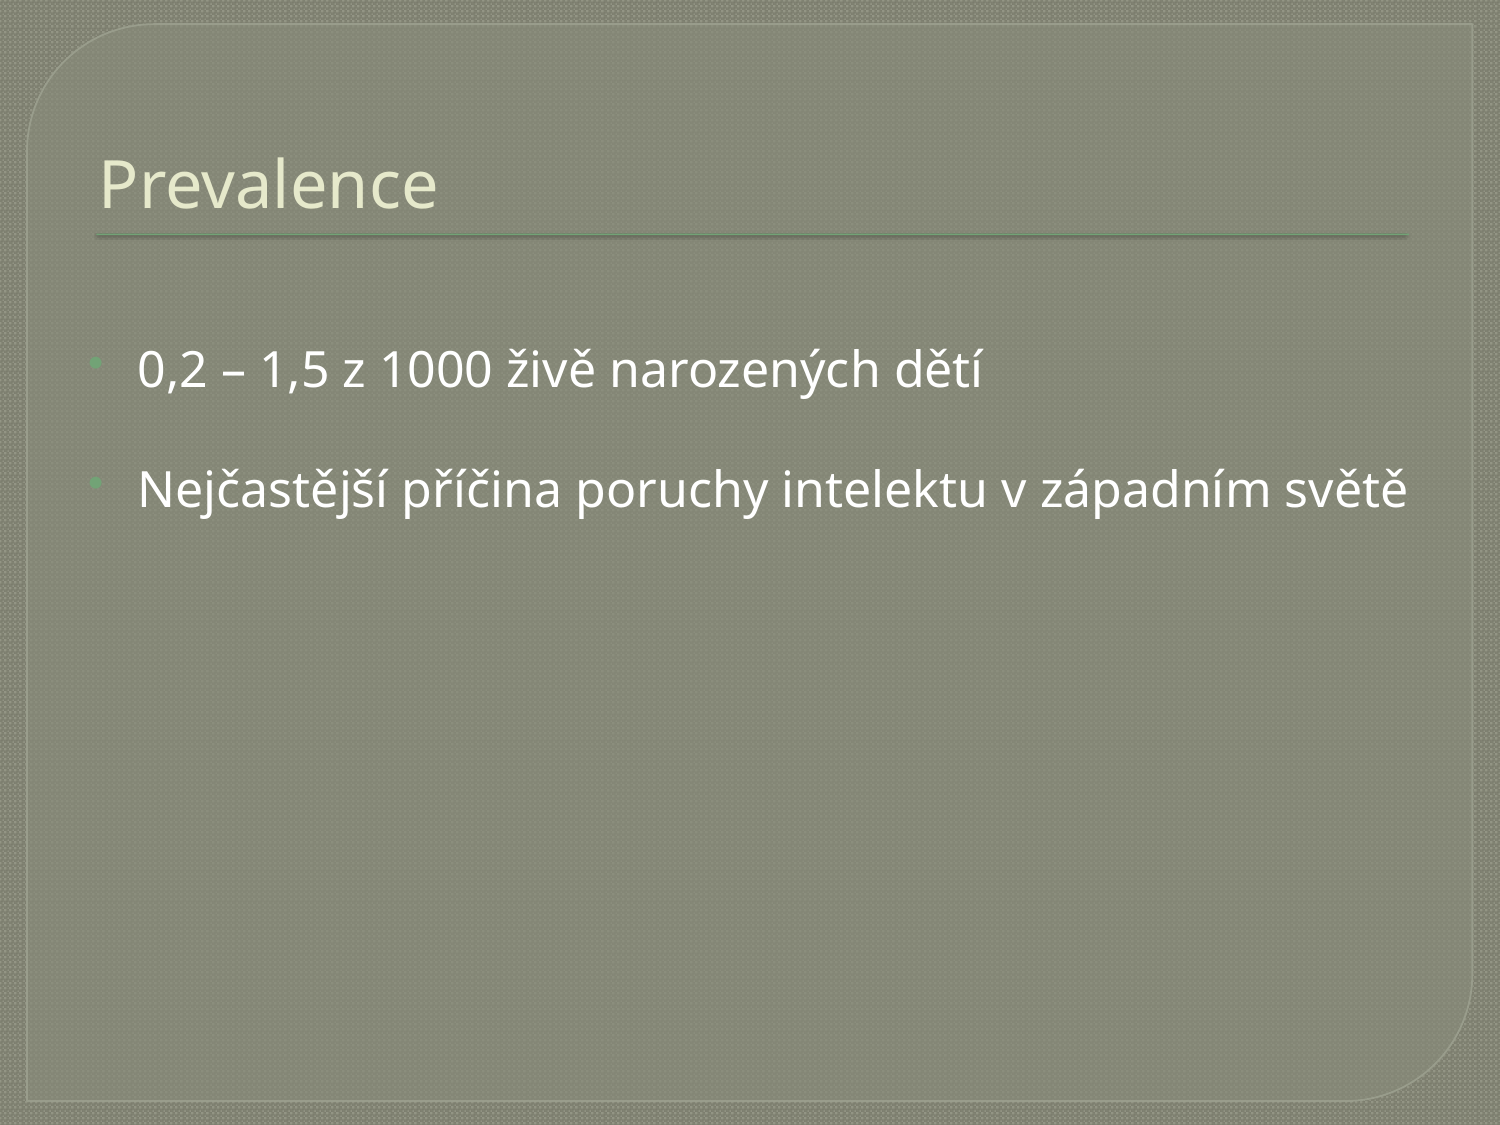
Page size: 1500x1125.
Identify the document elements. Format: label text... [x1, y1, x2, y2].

list 0,2 – 1,5 z 1000 živě narozených dětí Nejčastější příčina poruchy intelektu v západním světě [75, 270, 1425, 1013]
title Prevalence [75, 41, 1425, 230]
